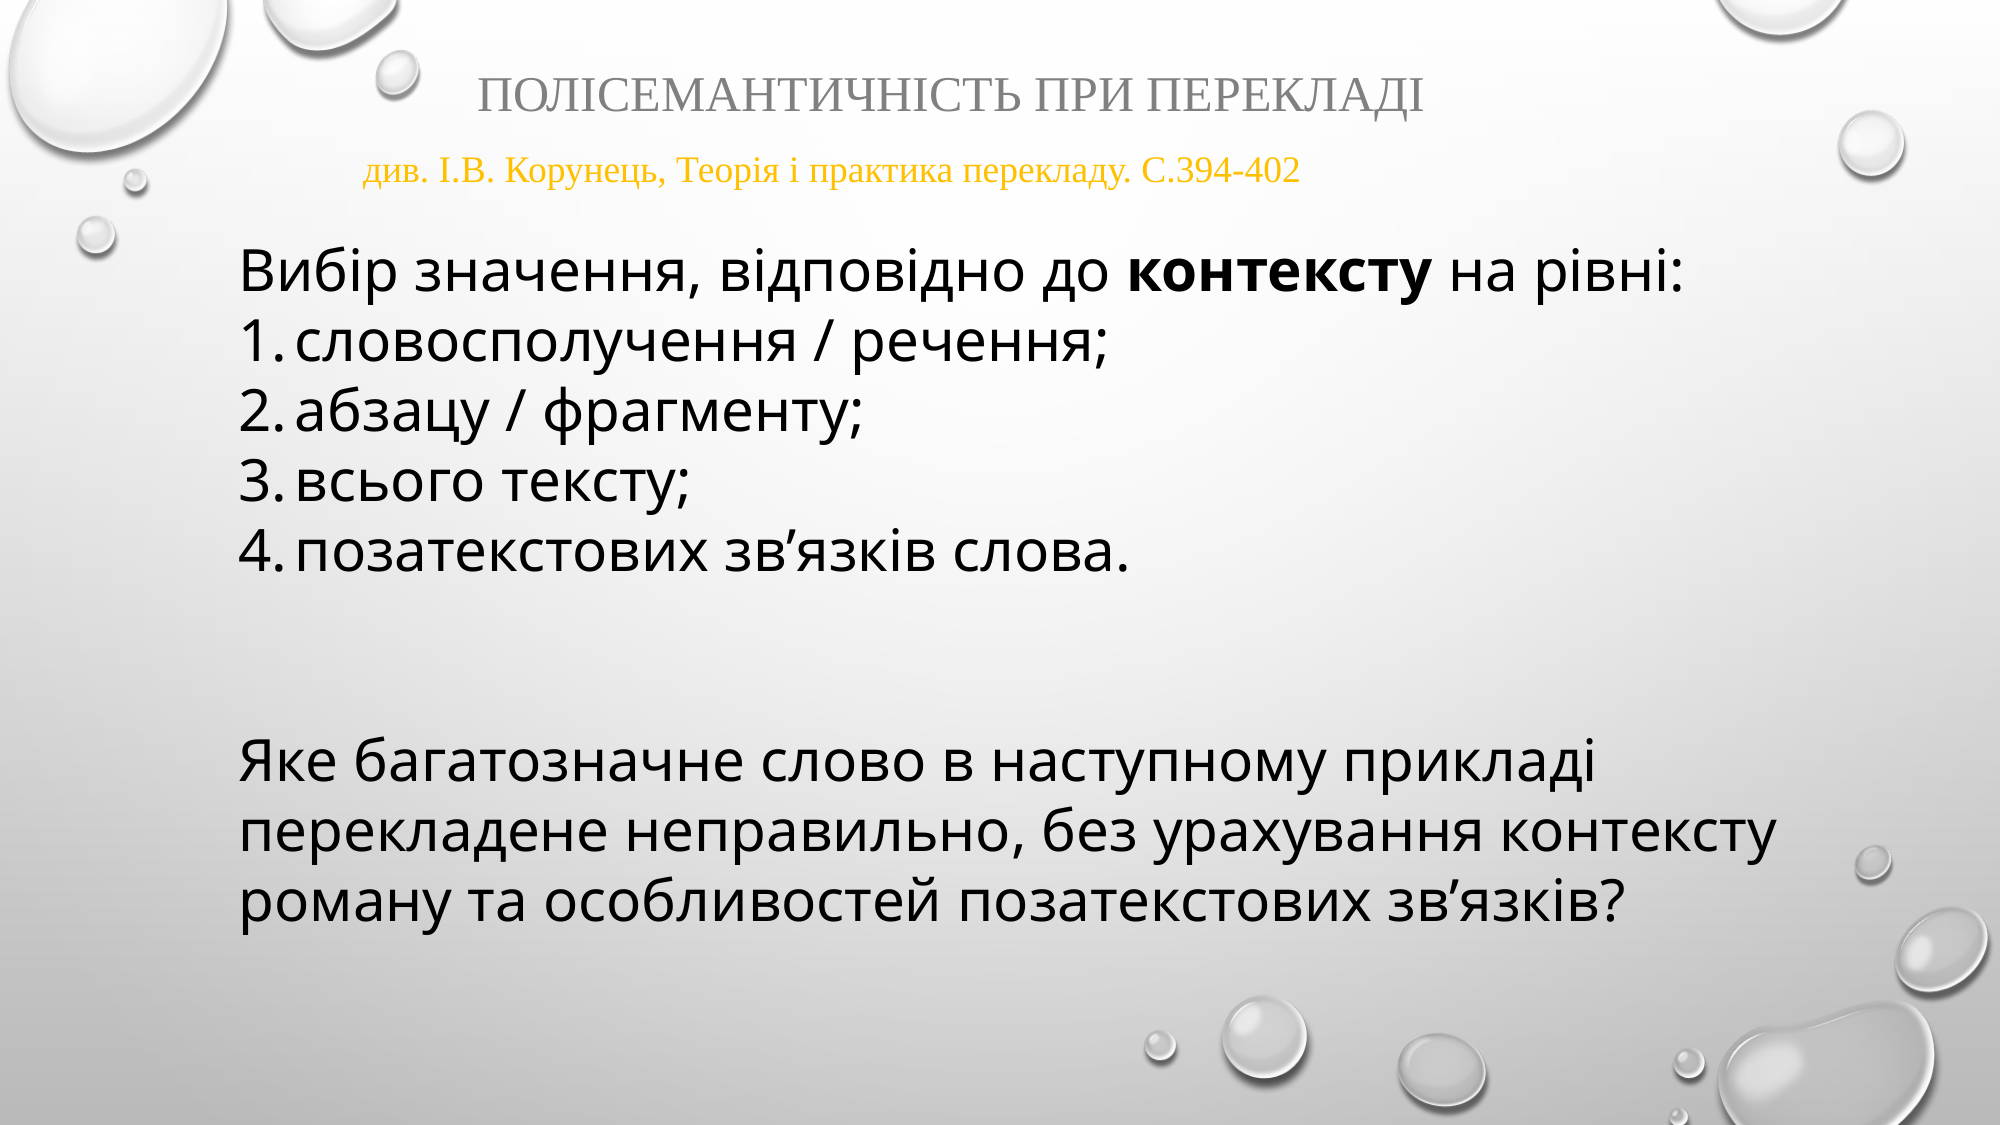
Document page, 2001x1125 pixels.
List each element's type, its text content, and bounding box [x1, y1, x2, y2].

text_box Полісемантичність при перекладі [462, 53, 1441, 129]
text_box Вибір значення, відповідно до контексту на рівні: словосполучення / речення; абзацу / фрагменту; всього тексту; позатекстових зв’язків слова. Яке багатозначне слово в наступному прикладі перекладене неправильно, без урахування контексту роману та особливостей позатекстових зв’язків? [223, 226, 1803, 941]
picture [0, 0, 2000, 1125]
text_box див. І.В. Корунець, Теорія і практика перекладу. С.394-402 [348, 138, 1648, 198]
